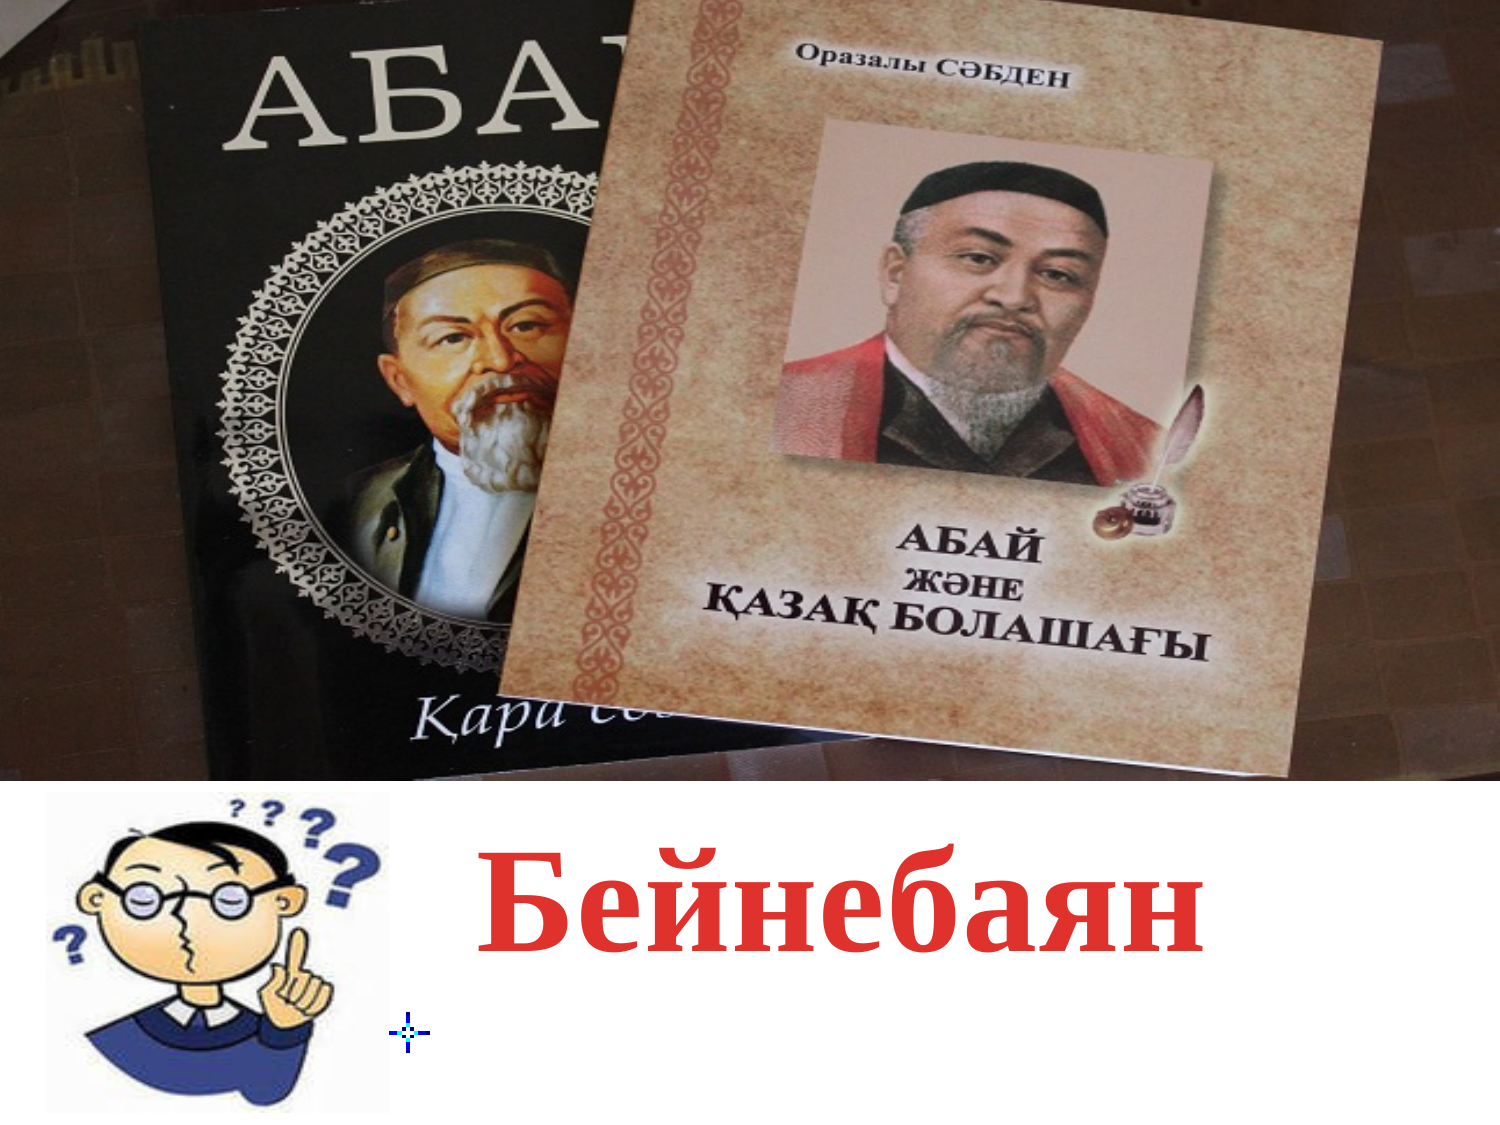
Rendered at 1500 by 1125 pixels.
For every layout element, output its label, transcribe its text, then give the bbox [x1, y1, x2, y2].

picture [45, 791, 444, 1113]
text_box Бейнебаян [461, 793, 1224, 989]
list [0, 0, 1500, 781]
